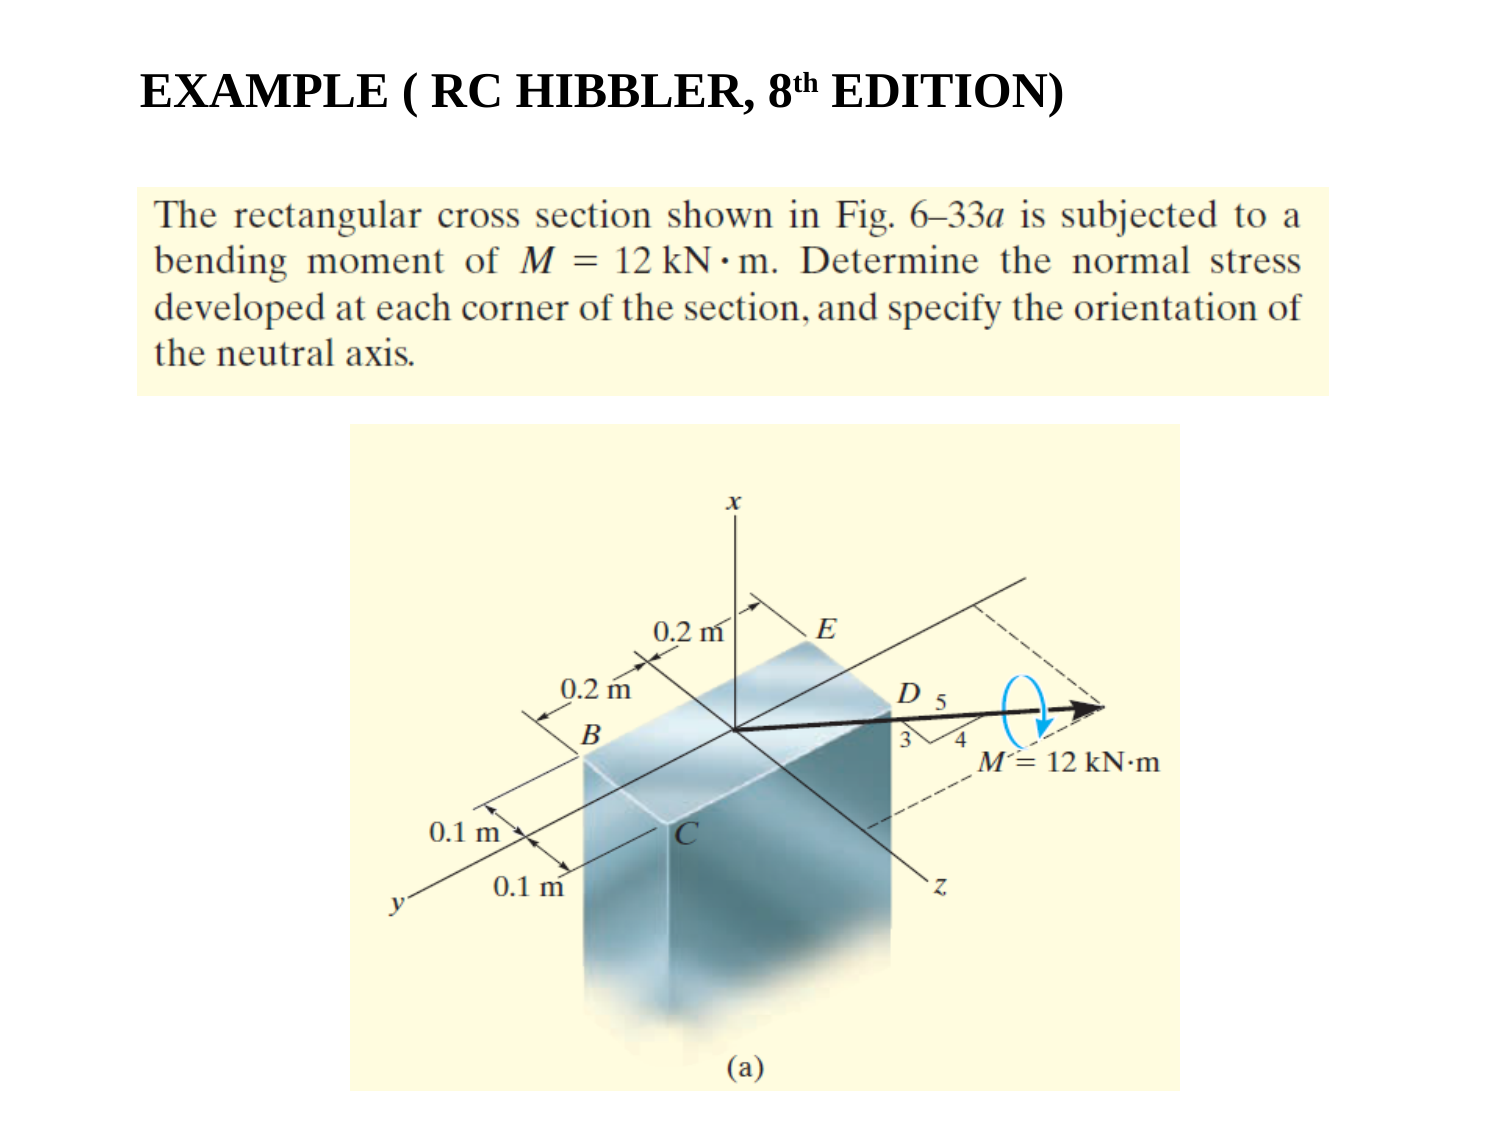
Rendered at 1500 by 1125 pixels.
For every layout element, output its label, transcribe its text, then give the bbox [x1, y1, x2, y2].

text_box EXAMPLE ( RC HIBBLER, 8th EDITION) [124, 49, 1100, 125]
picture [349, 424, 1180, 1091]
picture [137, 187, 1329, 396]
